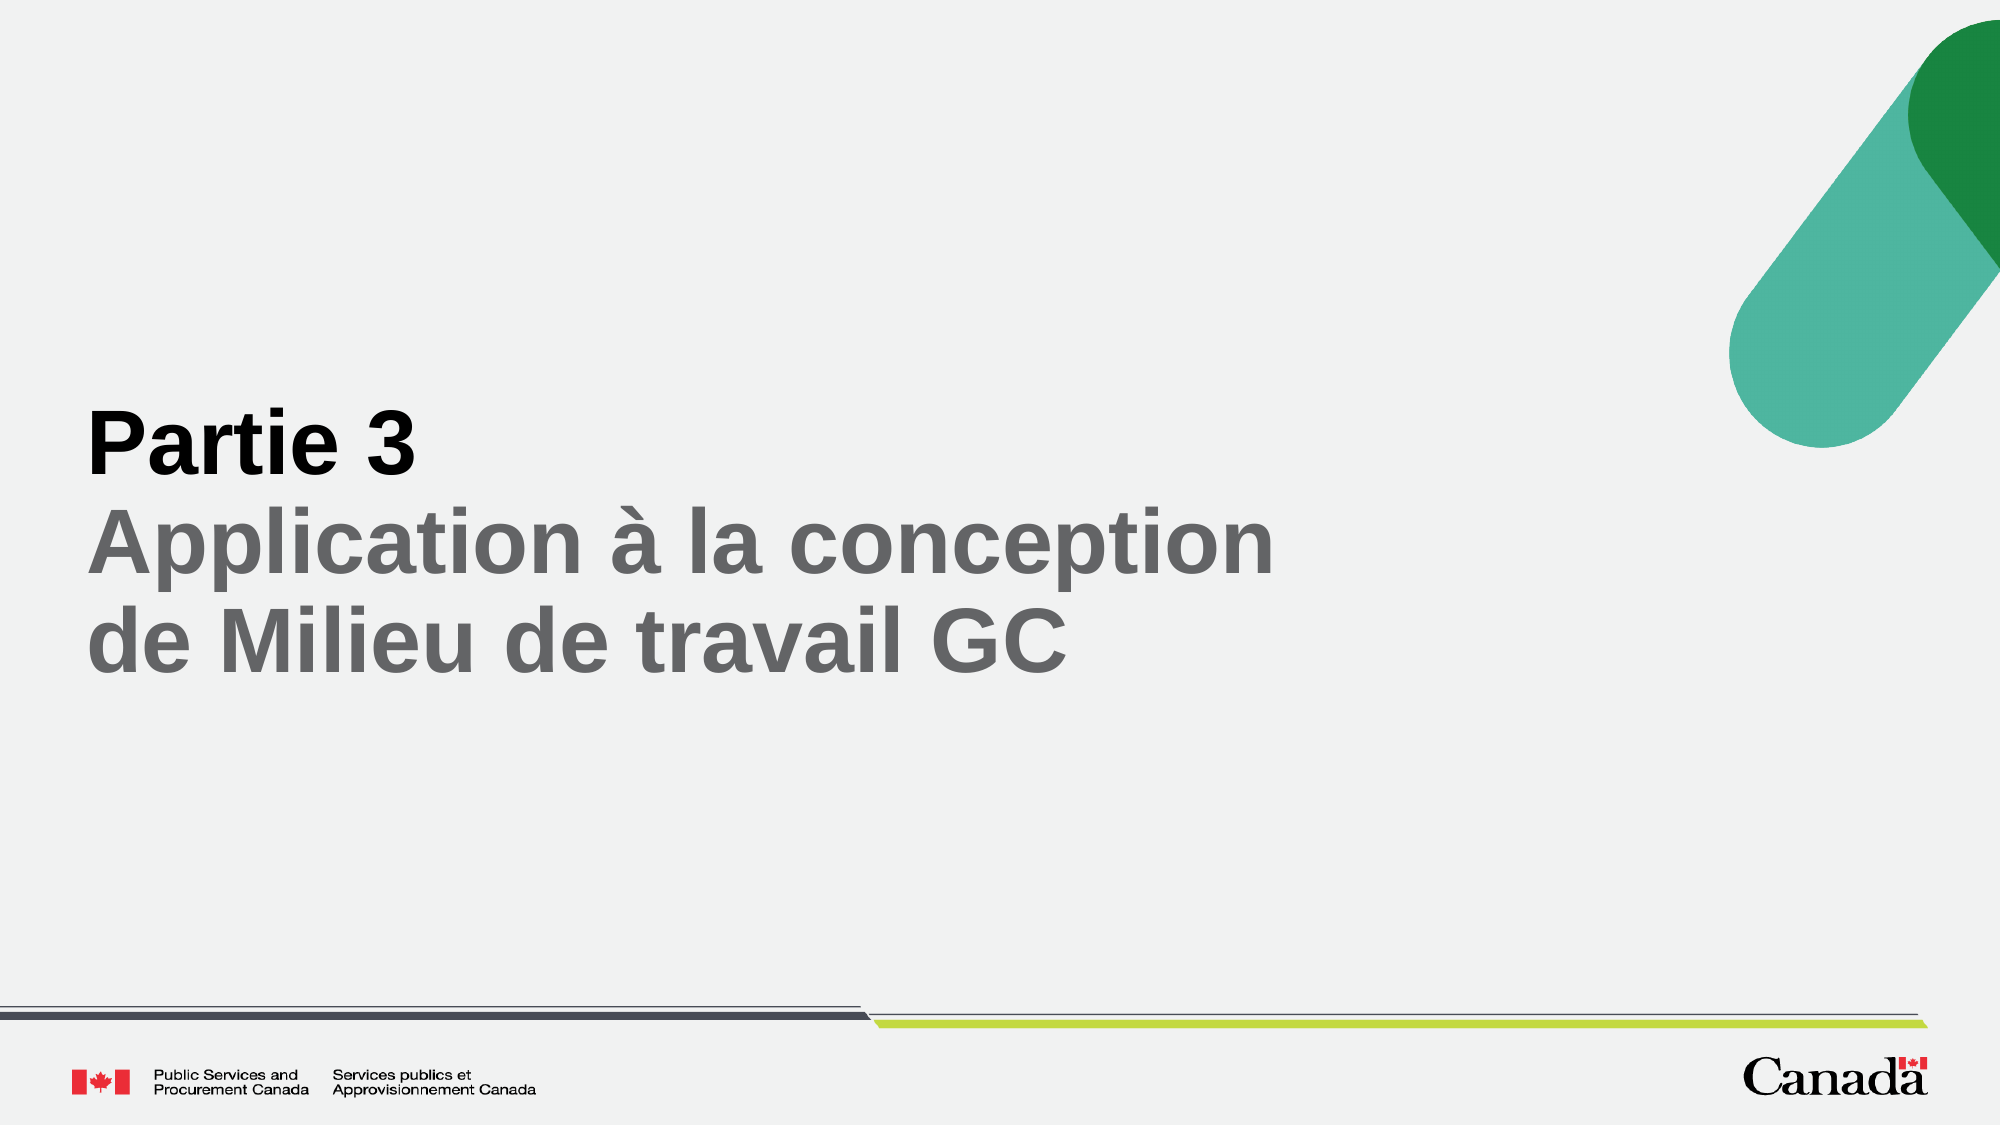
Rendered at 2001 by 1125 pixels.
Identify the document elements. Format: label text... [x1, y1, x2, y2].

title Partie 3 Application à la conception de Milieu de travail GC [85, 395, 1366, 493]
picture [0, 0, 2000, 1125]
